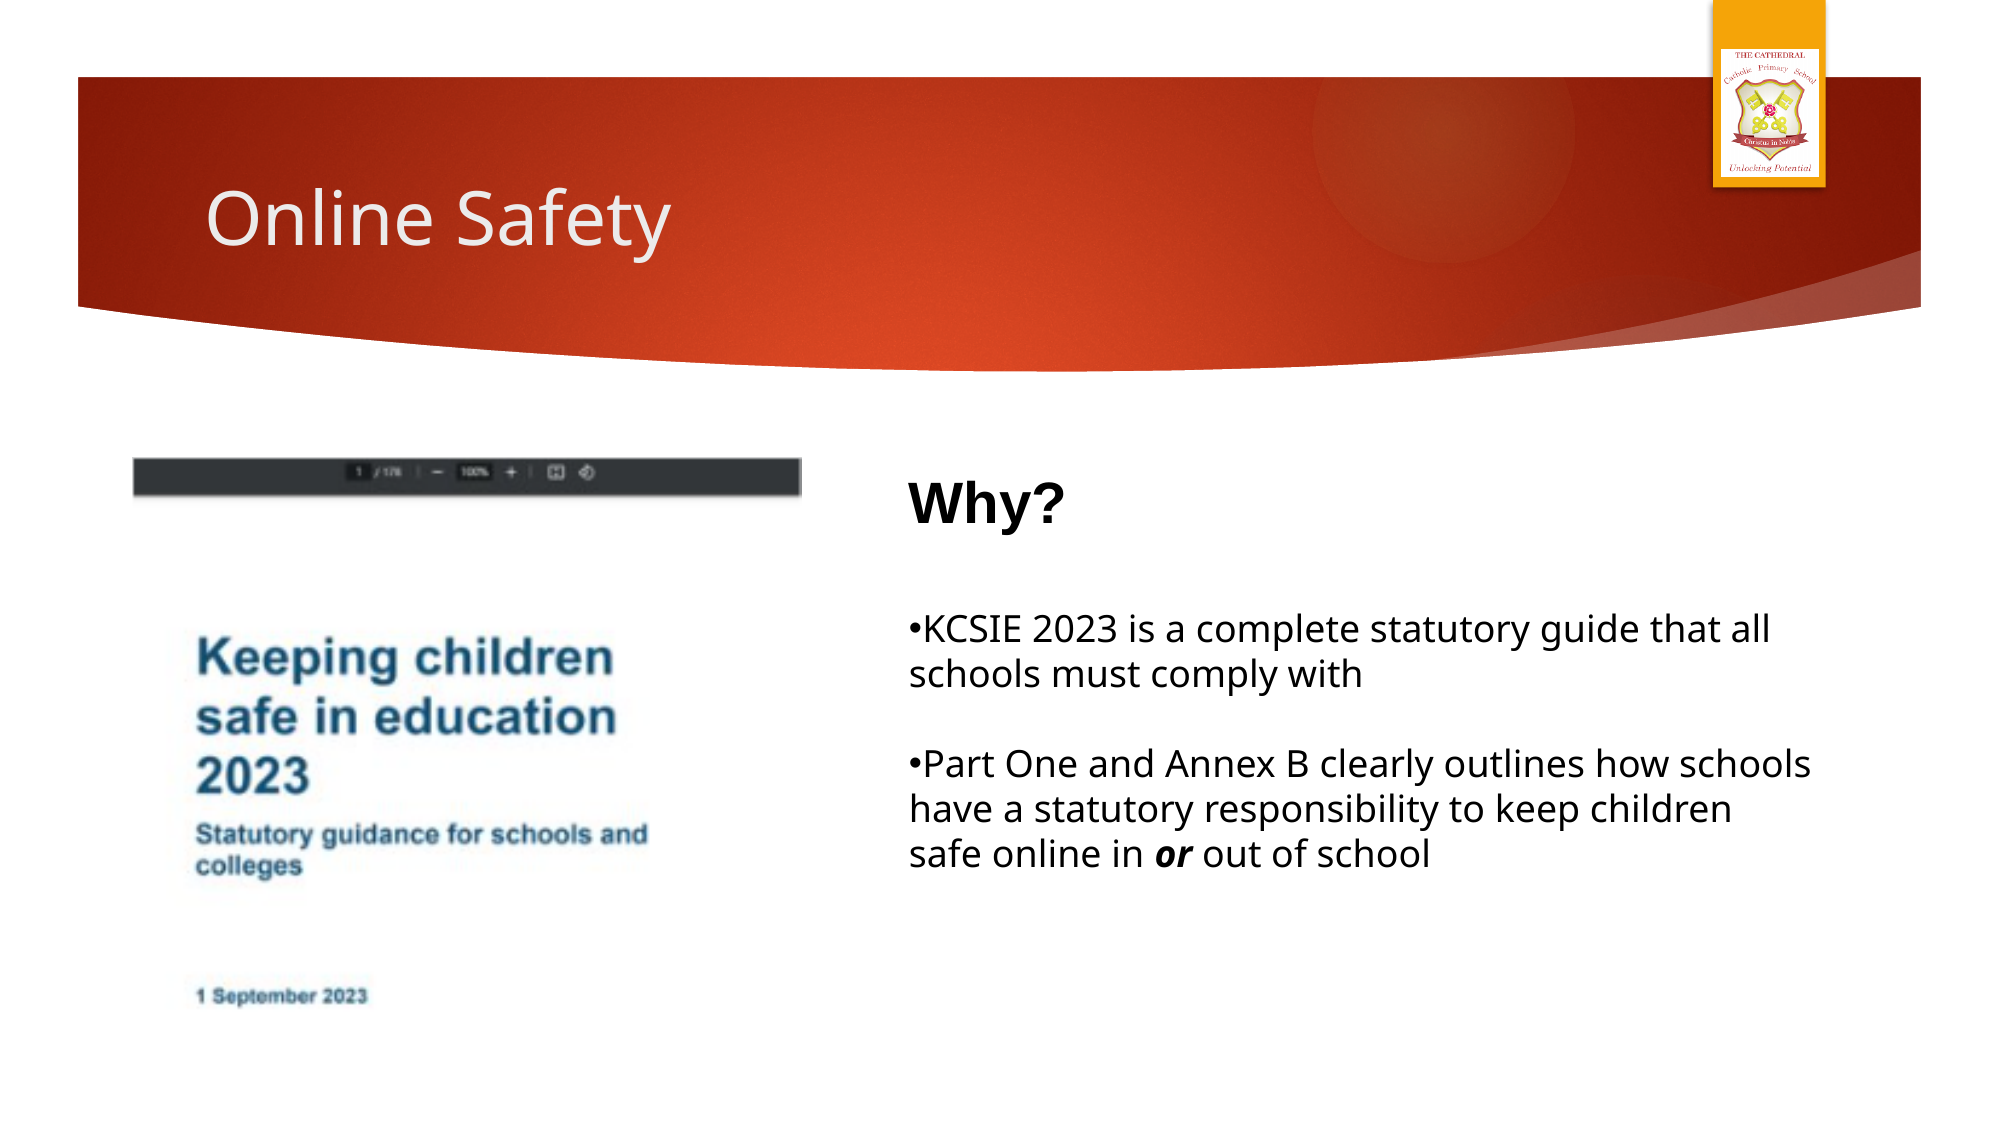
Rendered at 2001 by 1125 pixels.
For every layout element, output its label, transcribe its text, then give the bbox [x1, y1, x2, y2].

title Online Safety [189, 155, 1627, 275]
picture [131, 457, 802, 1087]
picture [1720, 48, 1819, 178]
text_box Why?​ ​ KCSIE 2023 is a complete statutory guide that all schools must comply with​ Part One and Annex B clearly outlines how schools have a statutory responsibility to keep children safe online in or out of school​ [894, 457, 1895, 883]
